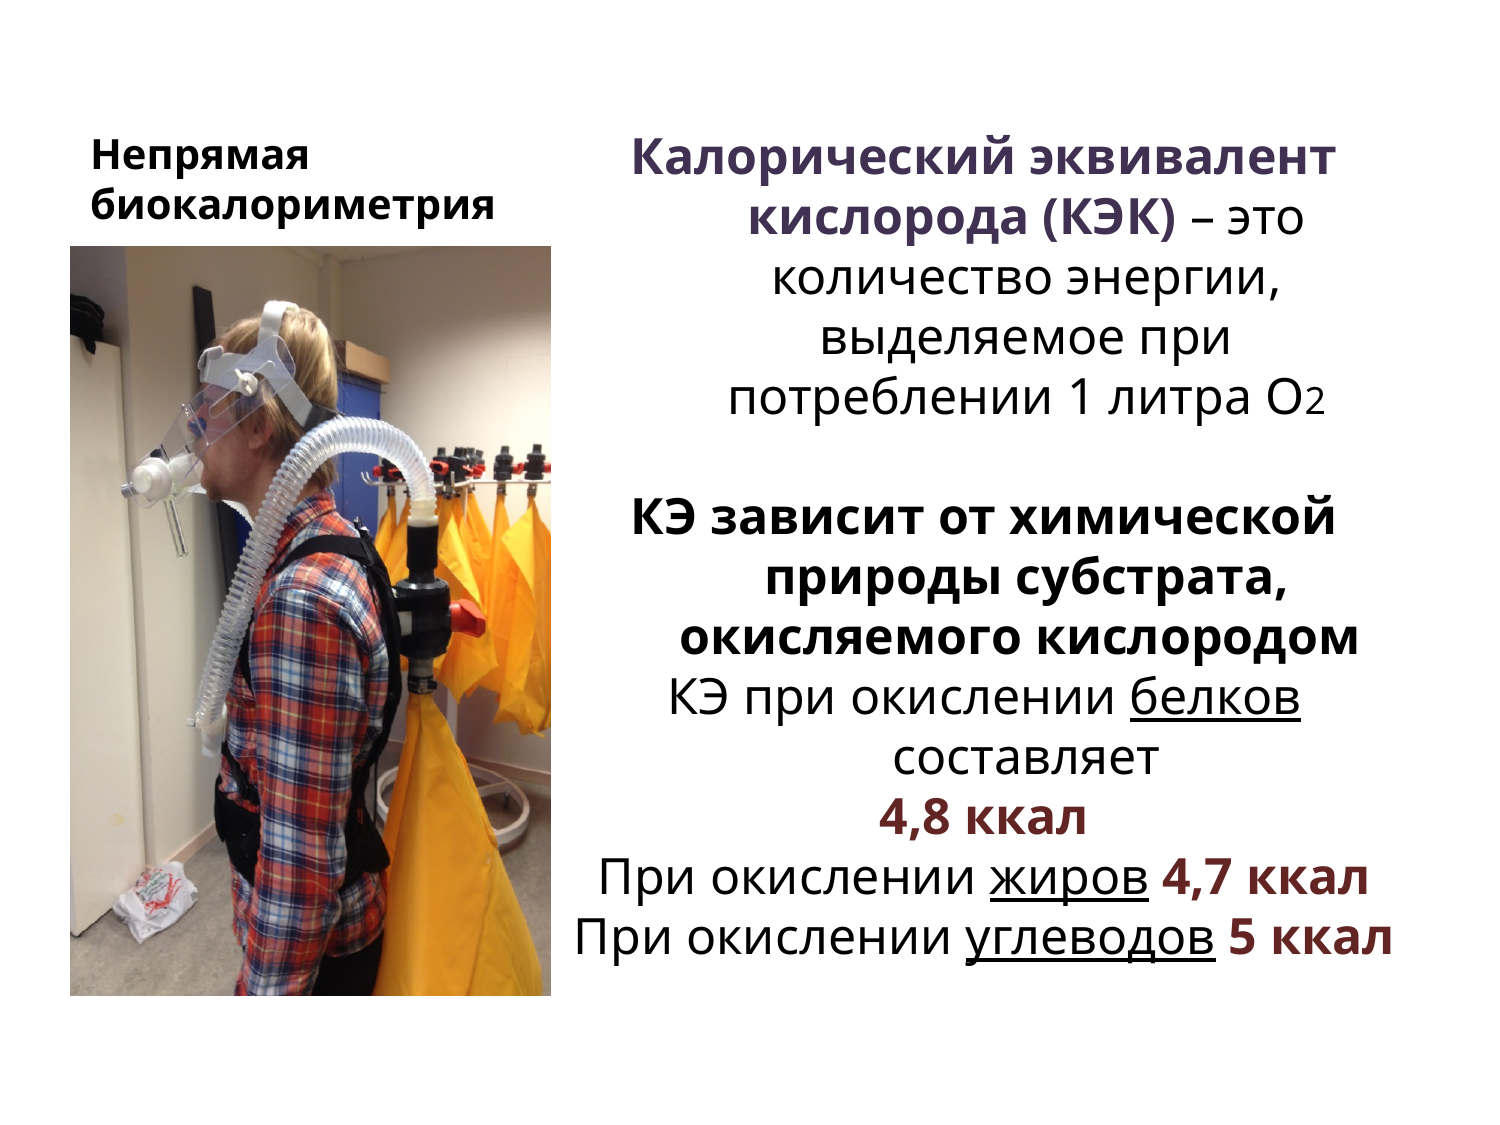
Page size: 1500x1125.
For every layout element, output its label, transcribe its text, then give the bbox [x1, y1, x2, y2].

picture [70, 246, 551, 996]
title Непрямая биокалориметрия [75, 44, 569, 236]
text_box Калорический эквивалент кислорода (КЭК) – это количество энергии, выделяемое при потреблении 1 литра О2 КЭ зависит от химической природы субстрата, окисляемого кислородом КЭ при окислении белков составляет 4,8 ккал При окислении жиров 4,7 ккал При окислении углеводов 5 ккал [550, 117, 1418, 972]
